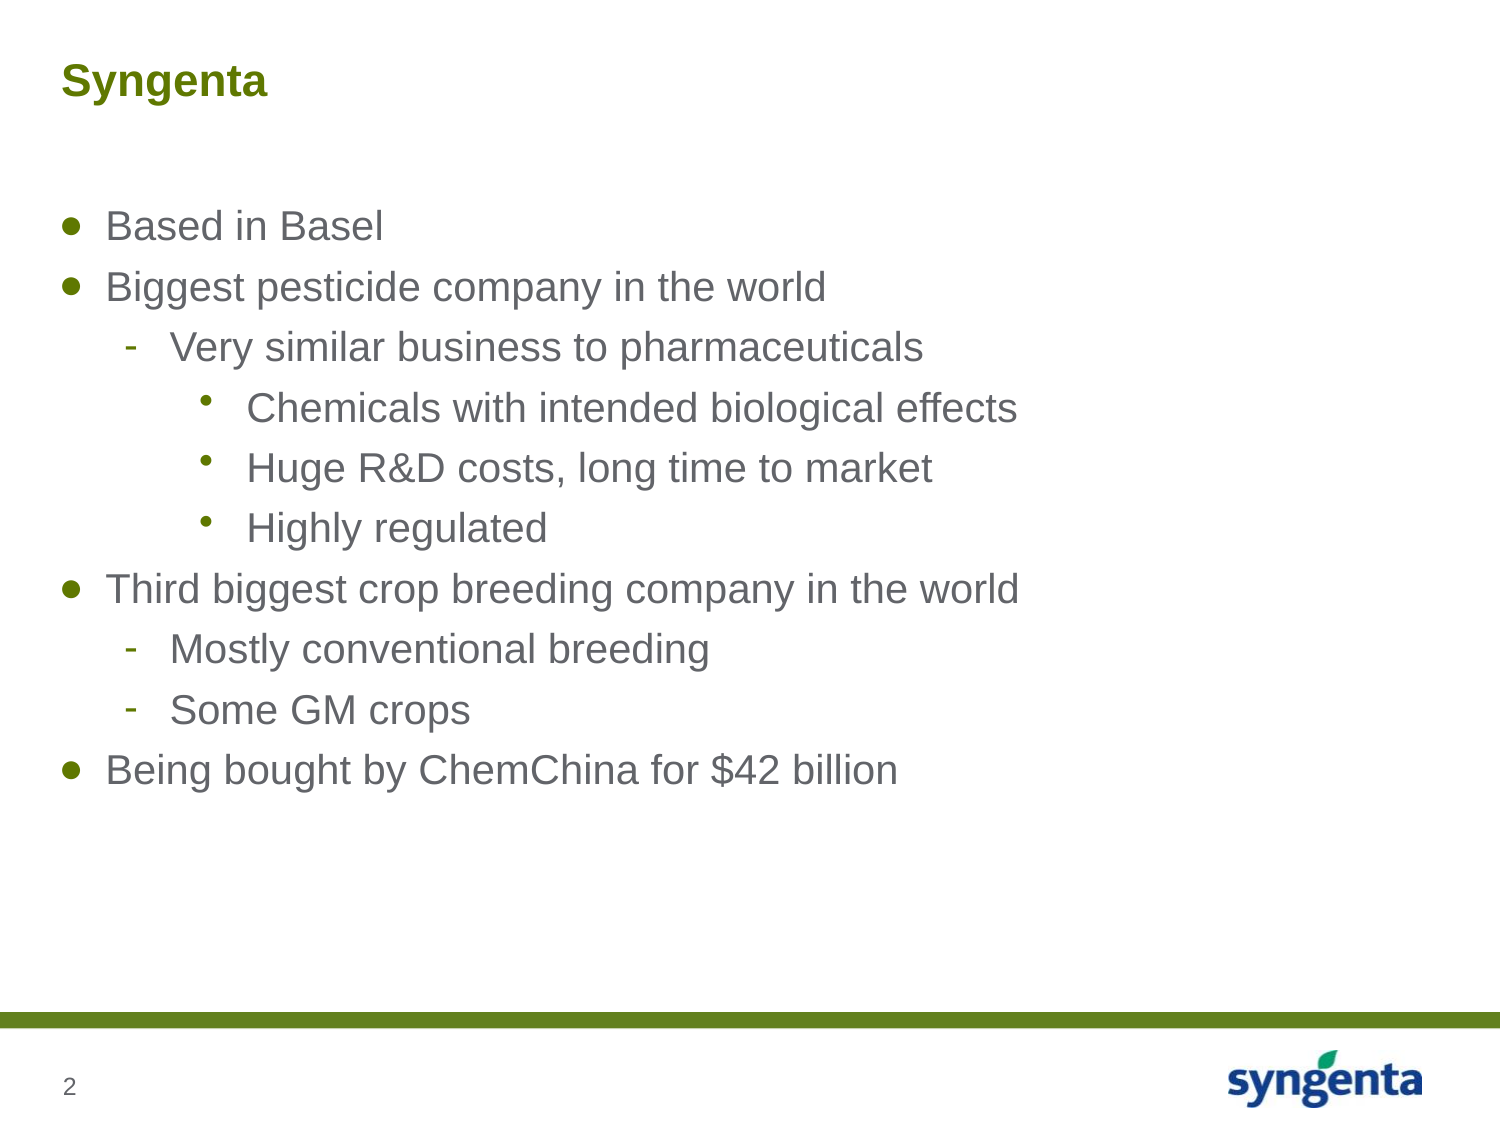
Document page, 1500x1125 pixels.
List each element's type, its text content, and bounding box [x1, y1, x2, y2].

list Based in Basel Biggest pesticide company in the world Very similar business to pharmaceuticals Chemicals with intended biological effects Huge R&D costs, long time to market Highly regulated Third biggest crop breeding company in the world Mostly conventional breeding Some GM crops Being bought by ChemChina for $42 billion [58, 198, 1447, 976]
picture [0, 1012, 1500, 1125]
title Syngenta [60, 14, 1449, 149]
